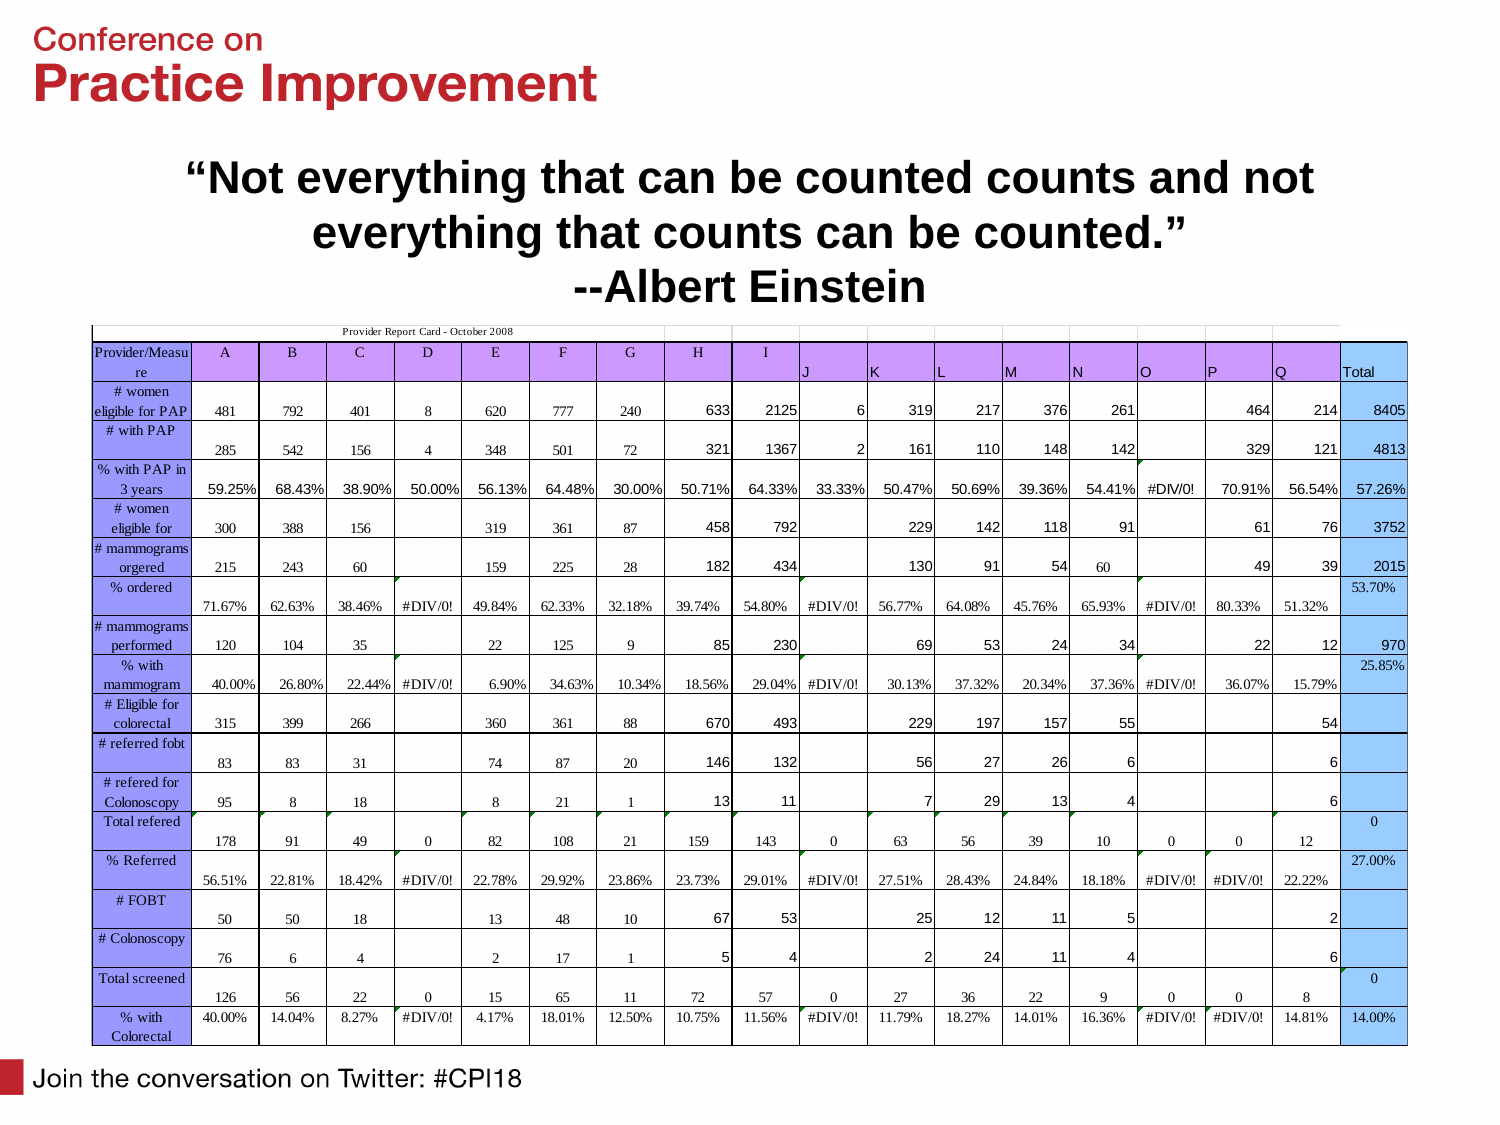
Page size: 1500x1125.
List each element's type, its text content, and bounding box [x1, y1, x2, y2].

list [91, 324, 1409, 1047]
title “Not everything that can be counted counts and not everything that counts can be counted.” --Albert Einstein [75, 132, 1425, 328]
picture [0, 0, 1500, 1125]
